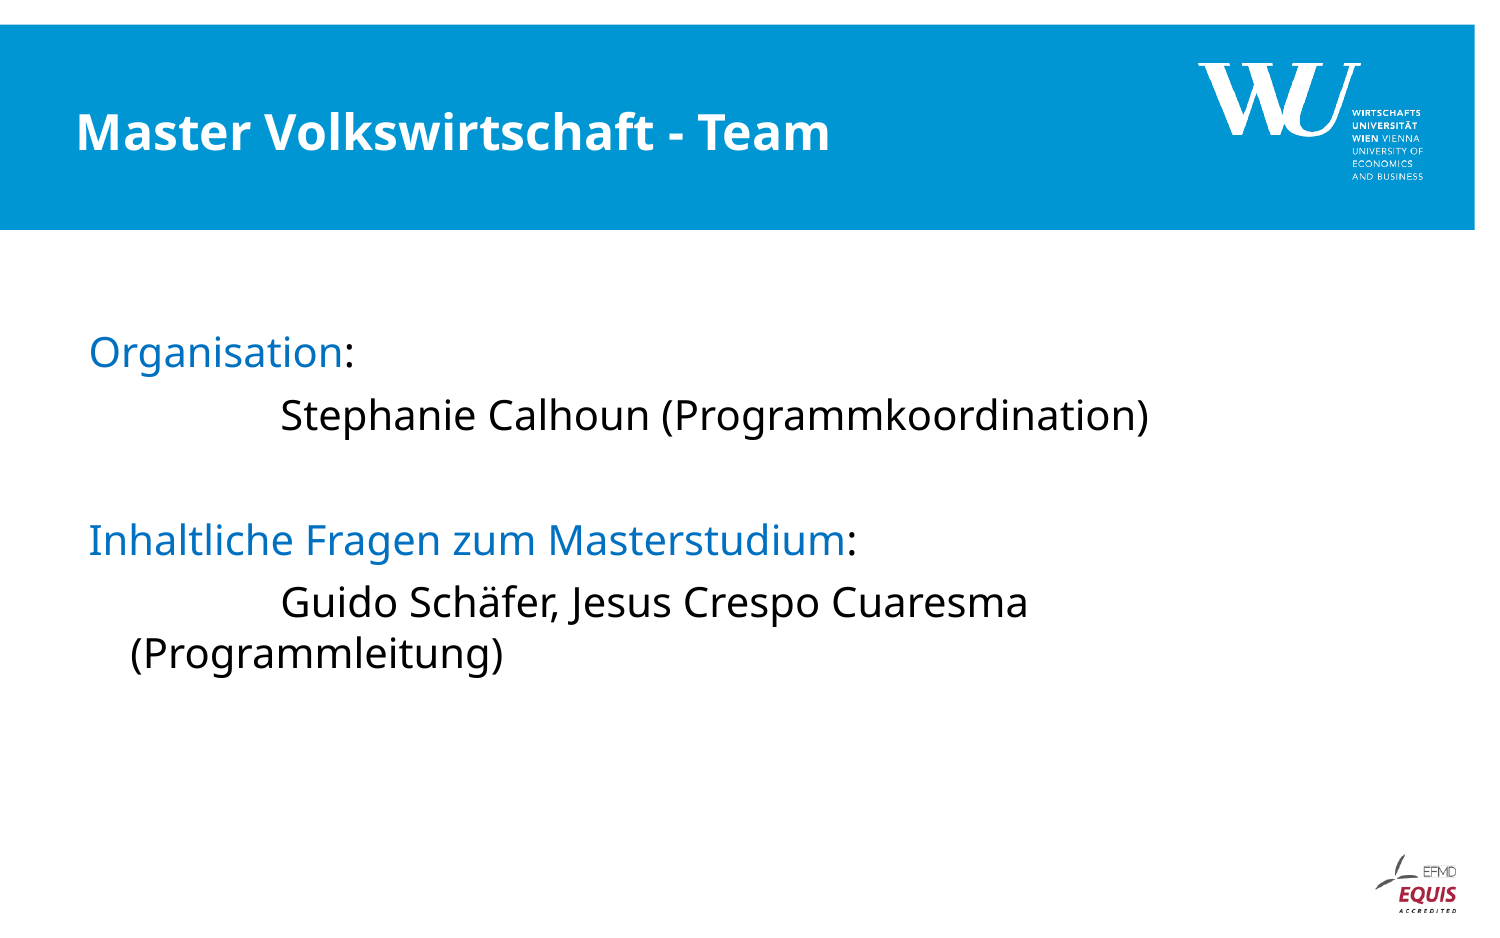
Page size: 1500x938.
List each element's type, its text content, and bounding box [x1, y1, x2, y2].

title Master Volkswirtschaft - Team [75, 52, 1107, 209]
picture [1375, 854, 1456, 913]
list Organisation: Stephanie Calhoun (Programmkoordination) Inhaltliche Fragen zum Masterstudium: Guido Schäfer, Jesus Crespo Cuaresma (Programmleitung) [88, 256, 1376, 856]
picture [1199, 64, 1360, 136]
